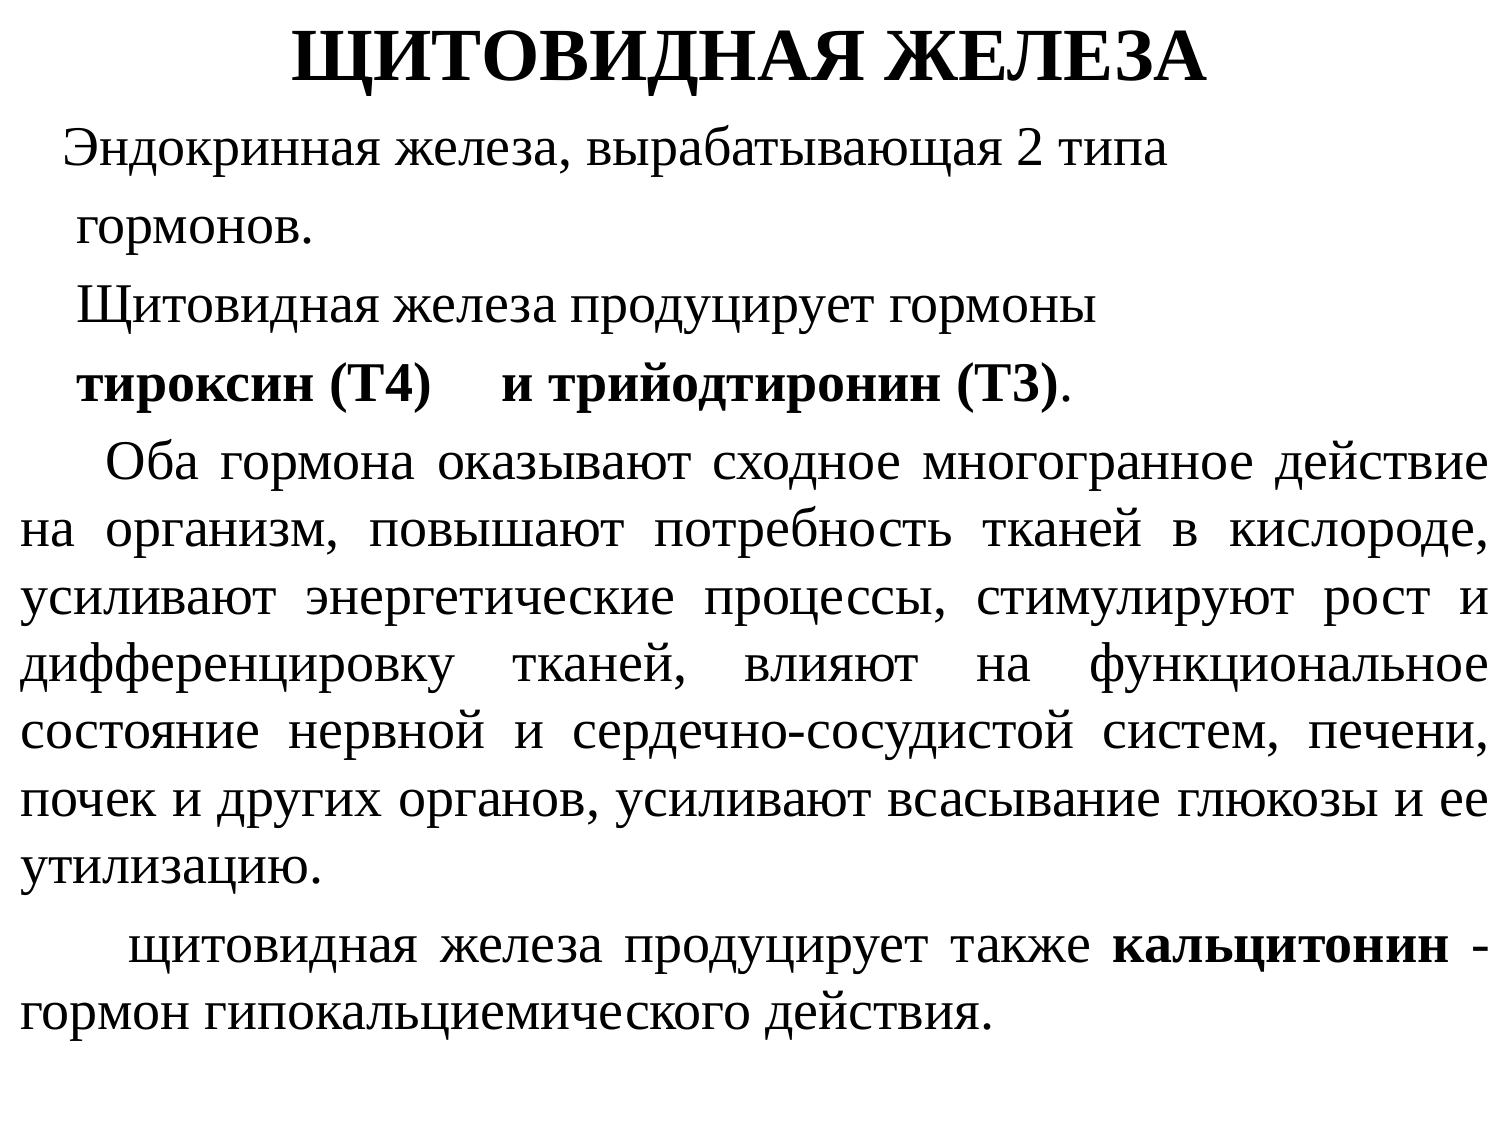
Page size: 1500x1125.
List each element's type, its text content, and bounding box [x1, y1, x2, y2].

title ЩИТОВИДНАЯ ЖЕЛЕЗА [0, 0, 1500, 102]
list Эндокринная железа, вырабатывающая 2 типа гормонов. Щитовидная железа продуцирует гормоны тироксин (Т4) и трийодтиронин (Т3). Оба гормона оказывают сходное многогранное действие на организм, повышают потребность тканей в кислороде, усиливают энергетические процессы, стимулируют рост и дифференцировку тканей, влияют на функциональное состояние нервной и сердечно-сосудистой систем, печени, почек и других органов, усиливают всасывание глюкозы и ее утилизацию. щитовидная железа продуцирует также кальцитонин - гормон гипокальциемического действия. [5, 101, 1500, 1071]
